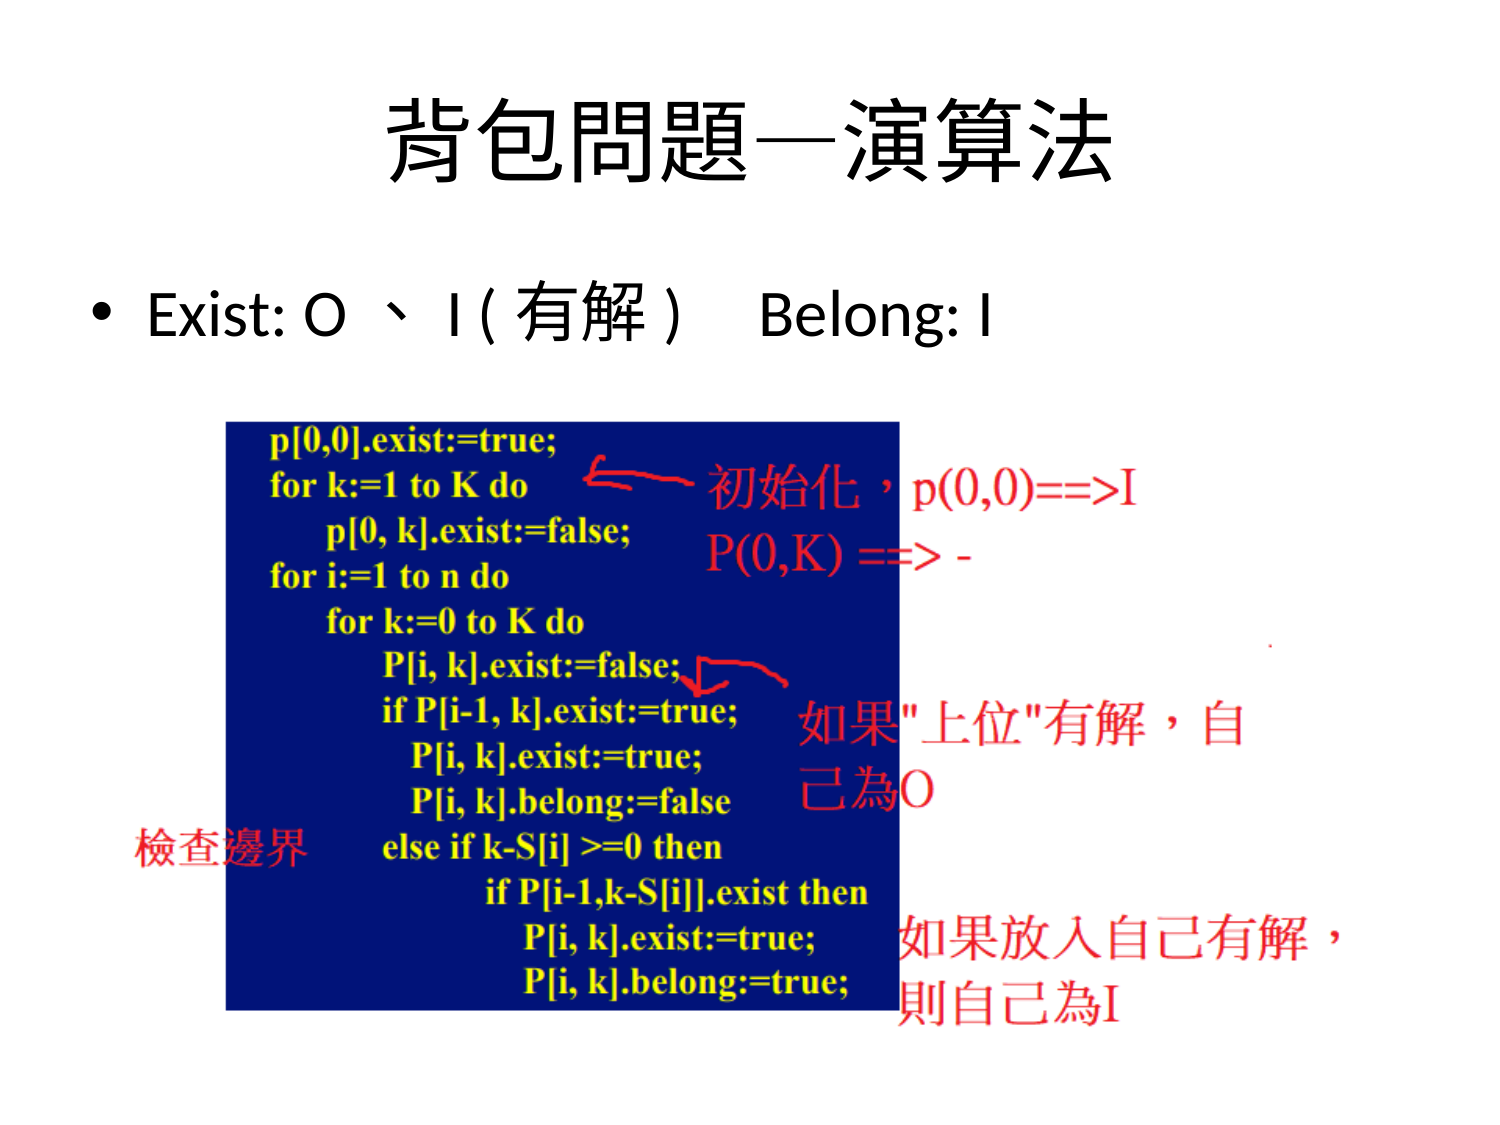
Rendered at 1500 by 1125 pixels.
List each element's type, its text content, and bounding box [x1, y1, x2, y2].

title 背包問題—演算法 [75, 45, 1425, 233]
picture [111, 408, 1361, 1039]
list Exist: O、I (有解) Belong: I [75, 262, 1425, 1005]
